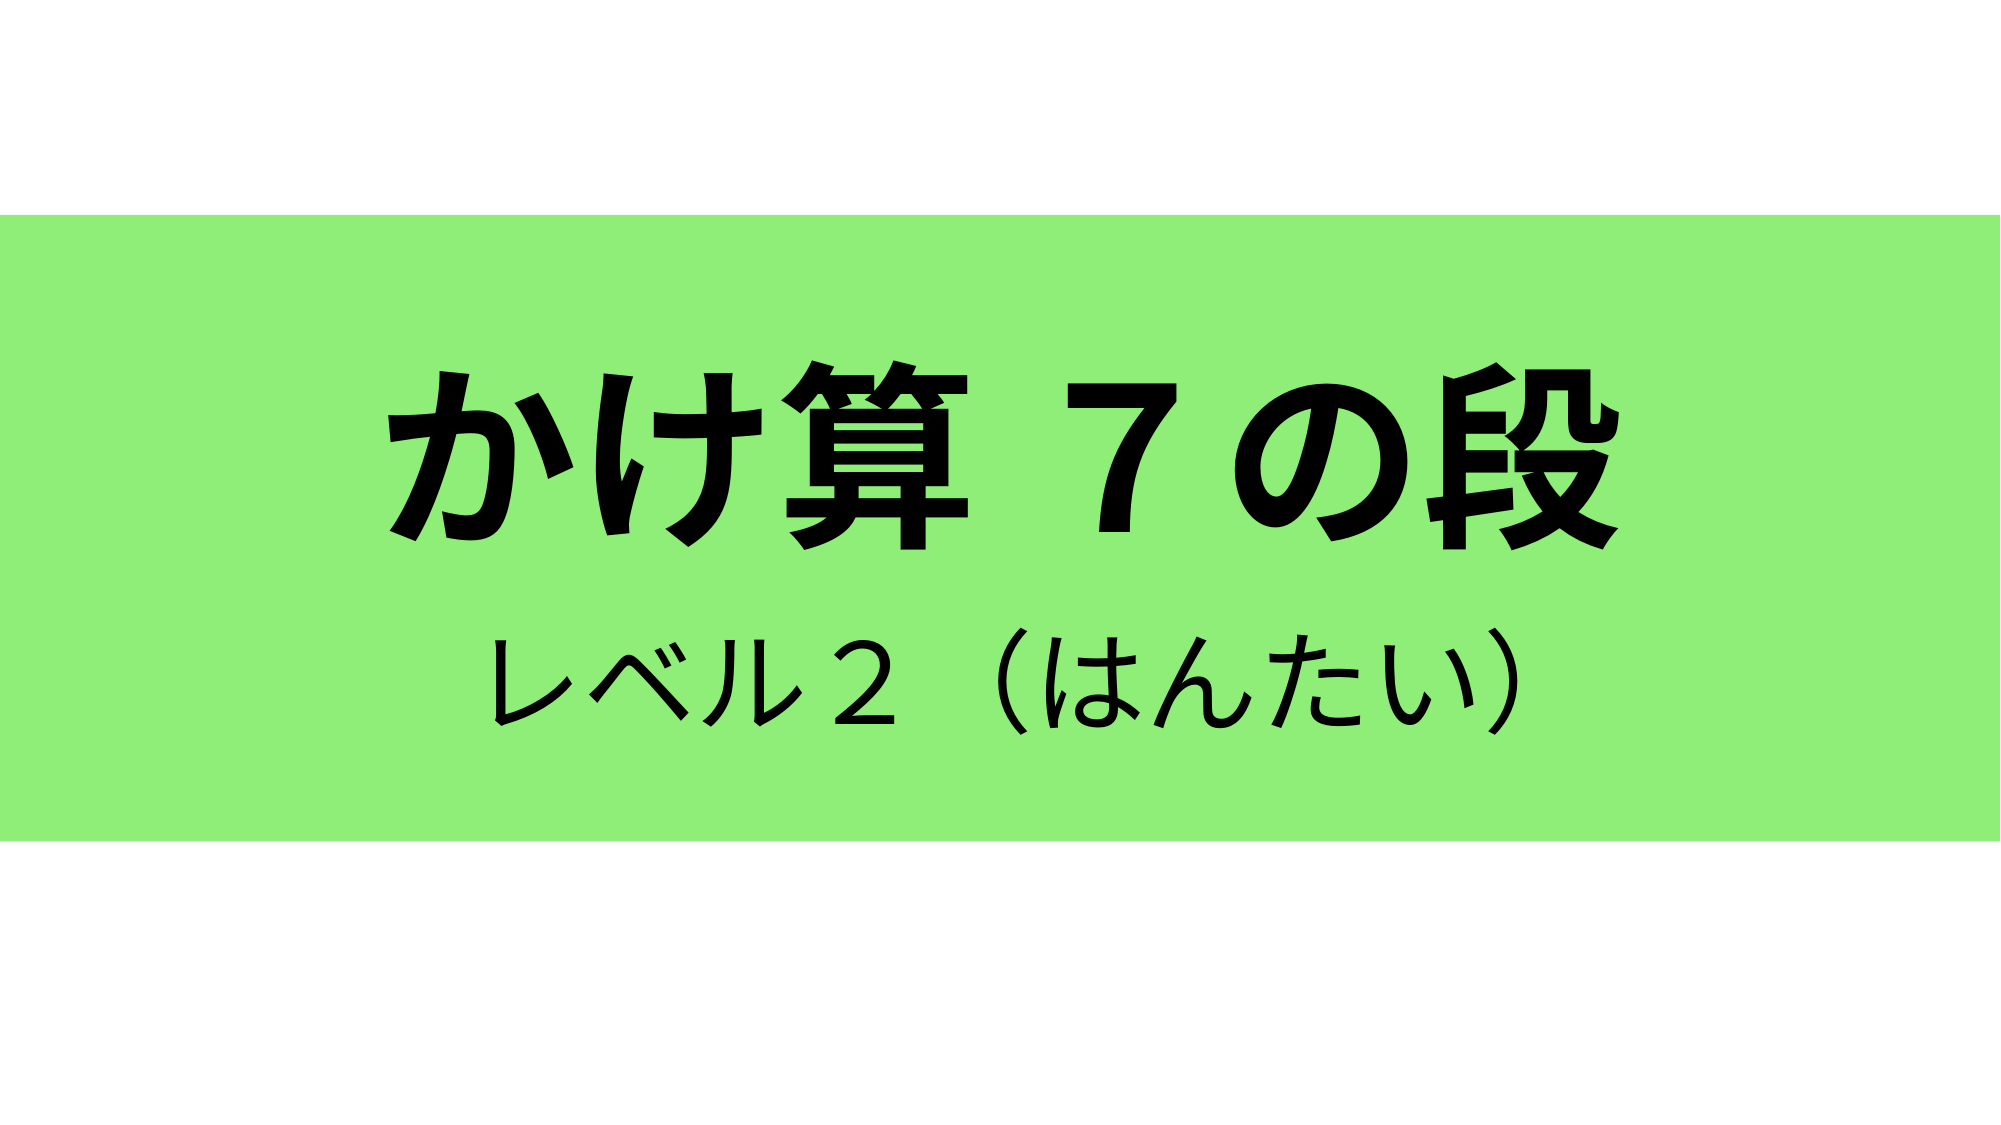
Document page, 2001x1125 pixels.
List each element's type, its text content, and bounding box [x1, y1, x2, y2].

text_box レベル２（はんたい） [455, 604, 1611, 755]
text_box [0, 214, 2000, 842]
text_box かけ算 ７の段 [362, 325, 1638, 580]
